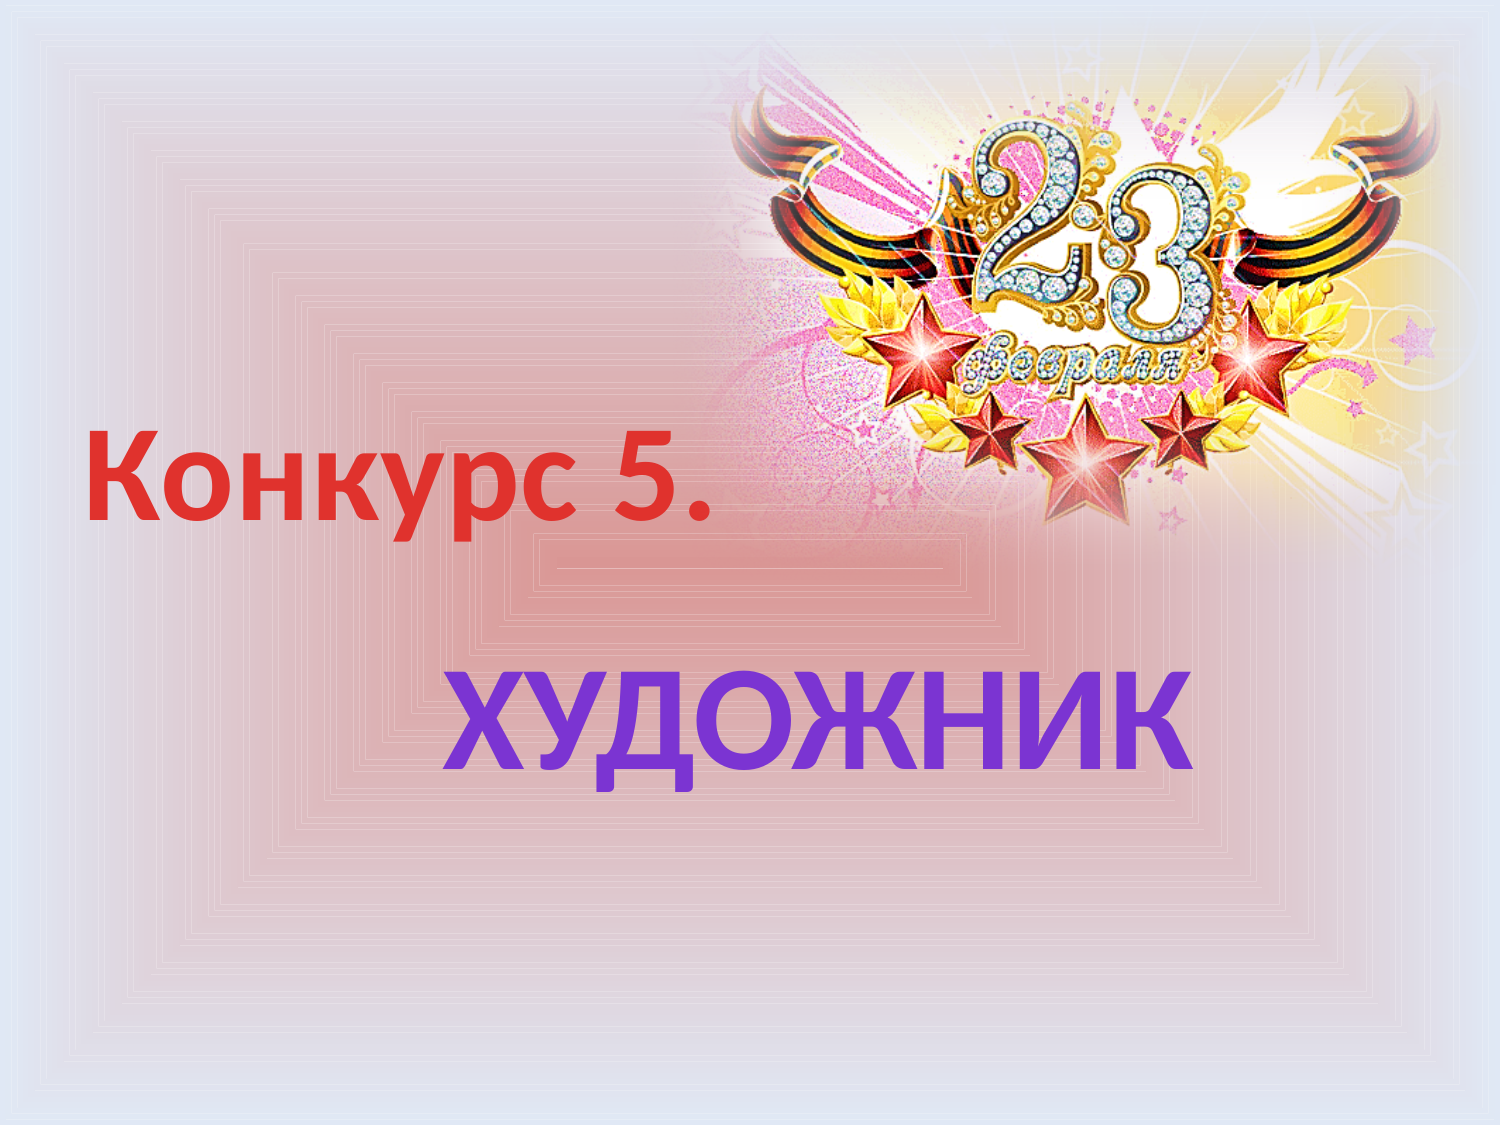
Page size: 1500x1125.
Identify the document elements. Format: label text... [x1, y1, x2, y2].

text_box Конкурс 5. [68, 375, 661, 556]
picture [666, 0, 1500, 587]
text_box ХУДОЖНИК [283, 611, 1353, 807]
